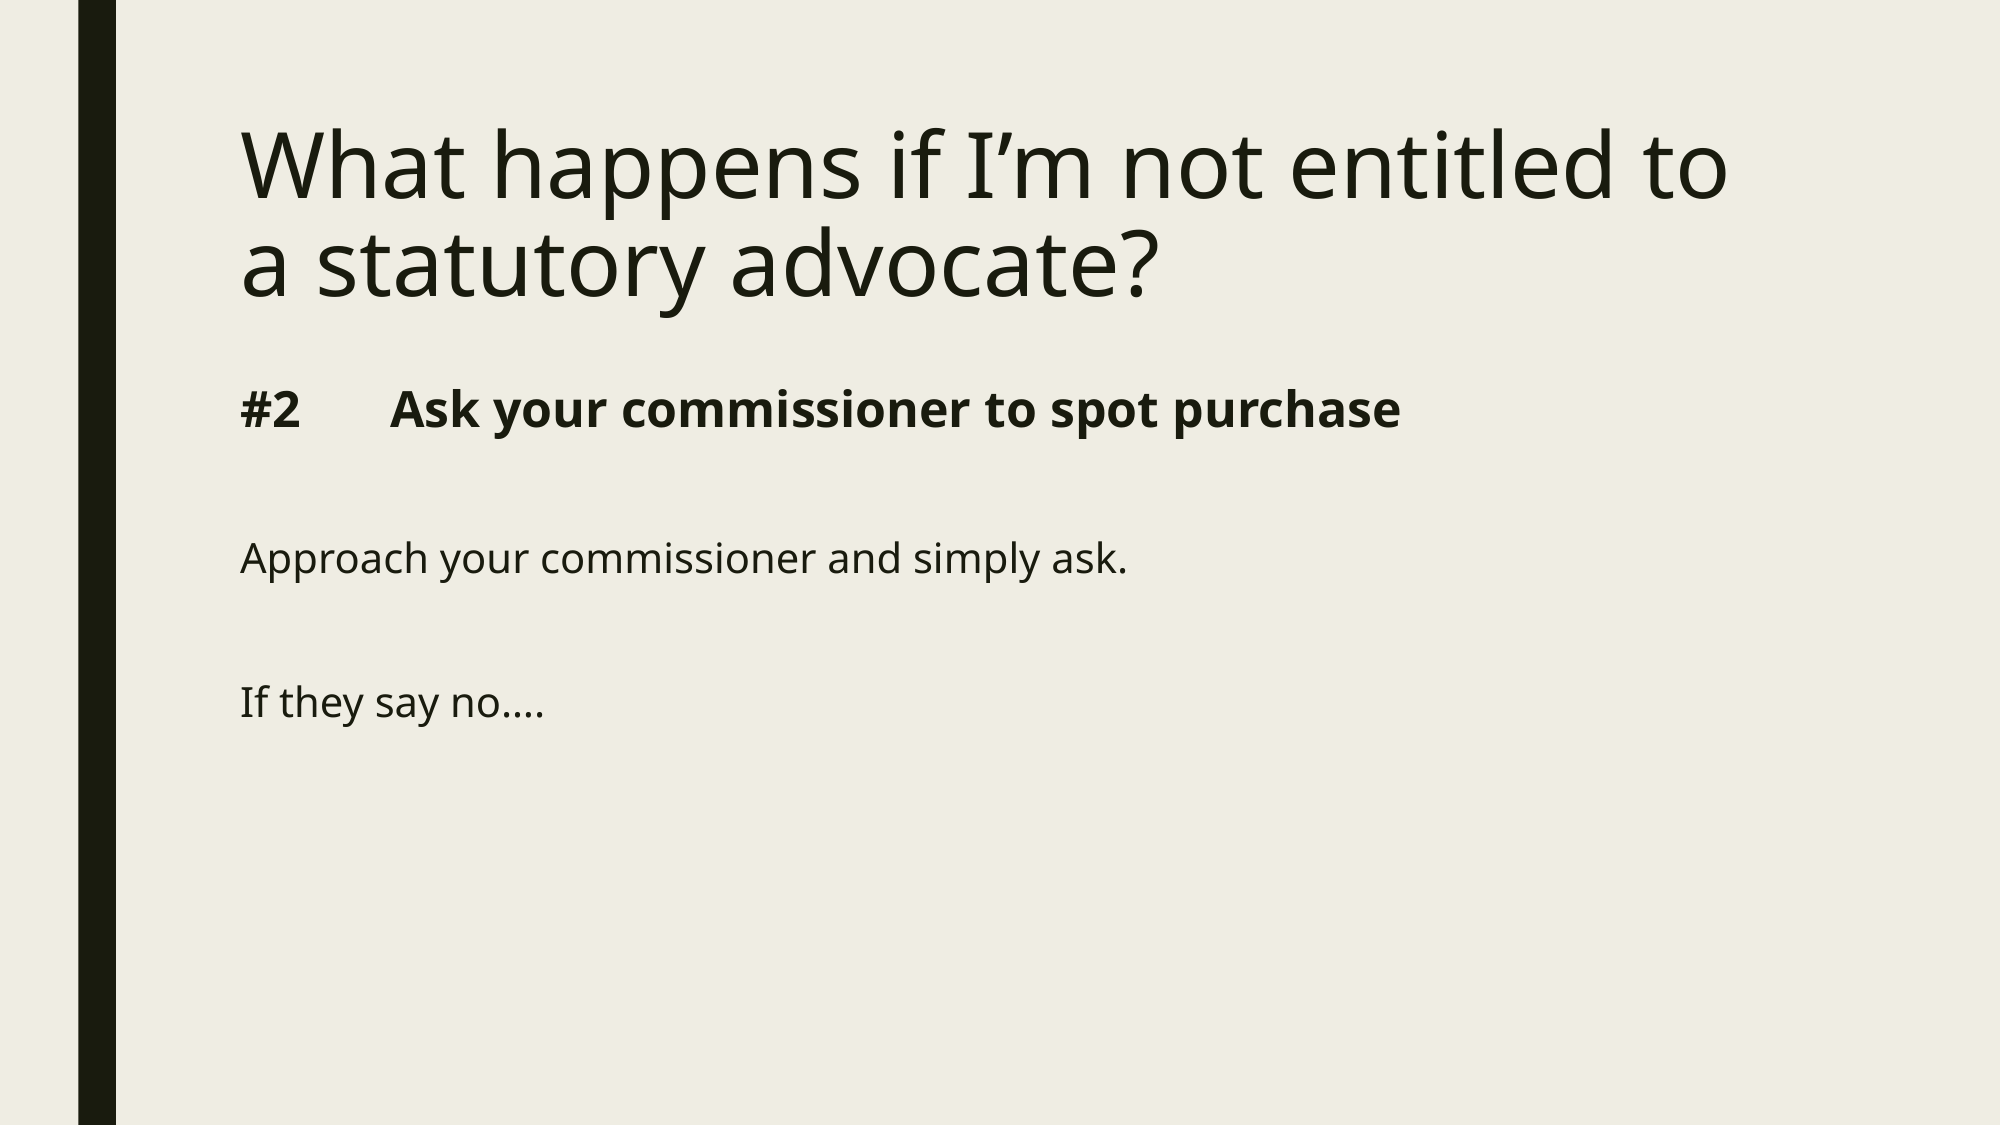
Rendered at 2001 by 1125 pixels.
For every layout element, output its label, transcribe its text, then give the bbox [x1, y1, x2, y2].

list #2 Ask your commissioner to spot purchase Approach your commissioner and simply ask. If they say no…. [225, 375, 1800, 963]
title What happens if I’m not entitled to a statutory advocate? [225, 112, 1800, 357]
